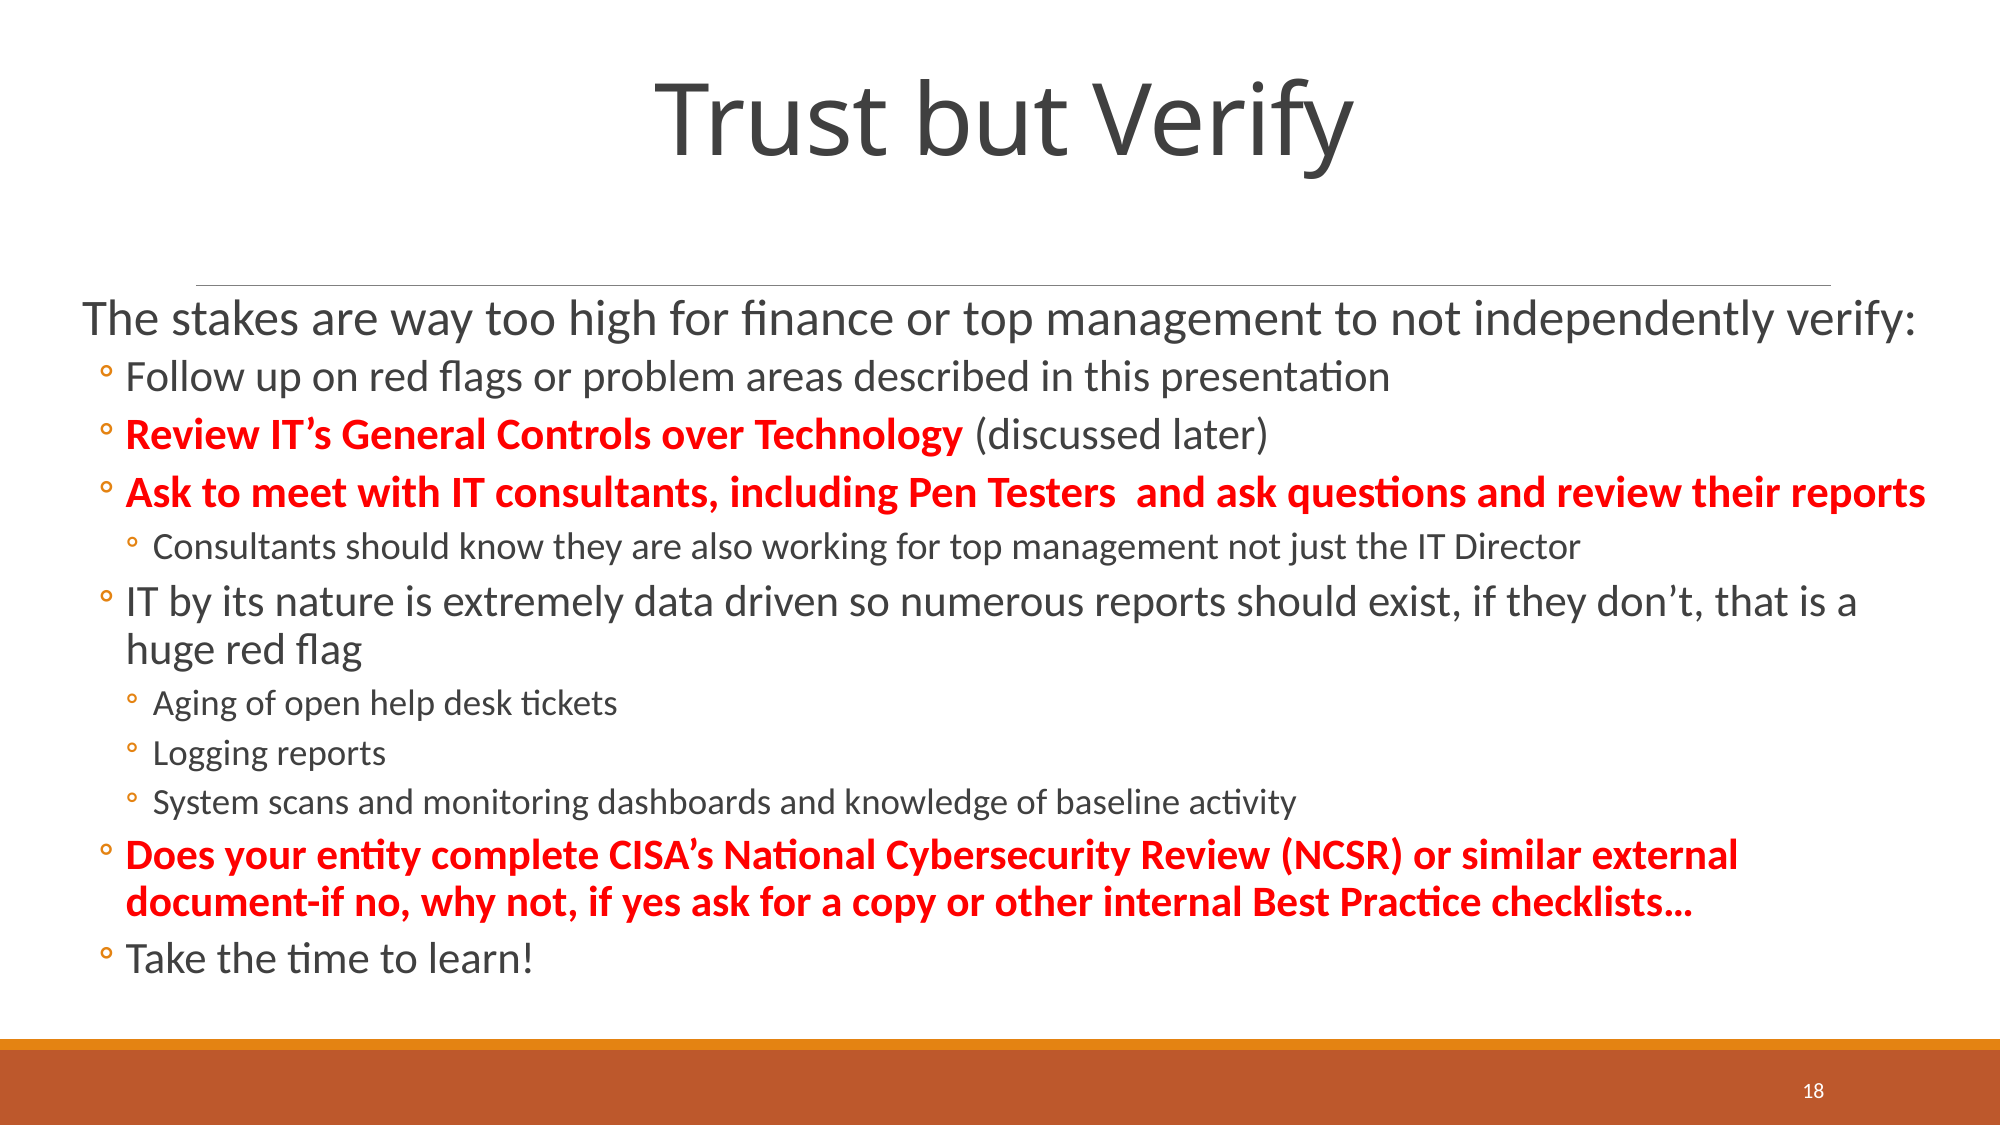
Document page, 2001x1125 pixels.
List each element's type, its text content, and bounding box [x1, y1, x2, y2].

slide_number 18 [1624, 1059, 1840, 1120]
list The stakes are way too high for finance or top management to not independently verify: Follow up on red flags or problem areas described in this presentation Review IT’s General Controls over Technology (discussed later) Ask to meet with IT consultants, including Pen Testers and ask questions and review their reports Consultants should know they are also working for top management not just the IT Director IT by its nature is extremely data driven so numerous reports should exist, if they don’t, that is a huge red flag Aging of open help desk tickets Logging reports System scans and monitoring dashboards and knowledge of baseline activity Does your entity complete CISA’s National Cybersecurity Review (NCSR) or similar external document-if no, why not, if yes ask for a copy or other internal Best Practice checklists… Take the time to learn! [68, 283, 1932, 1058]
title Trust but Verify [180, 47, 1830, 184]
